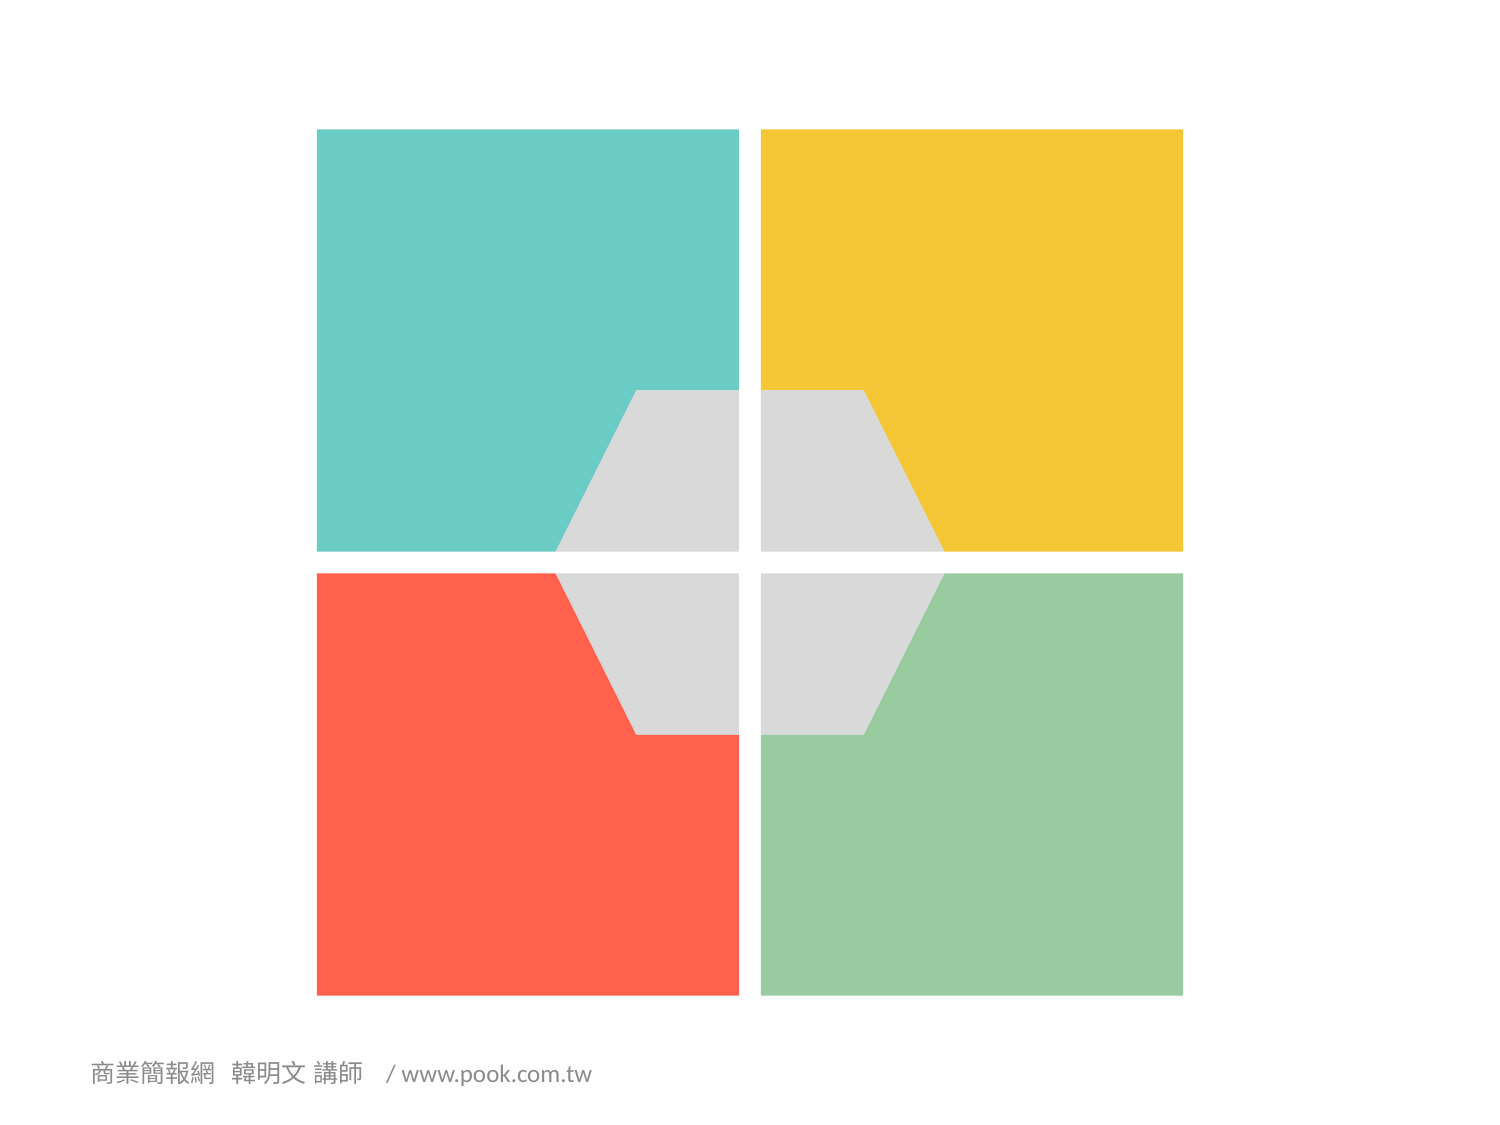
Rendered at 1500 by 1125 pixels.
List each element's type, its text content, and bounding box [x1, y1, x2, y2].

text_box [758, 571, 943, 734]
text_box [758, 391, 943, 554]
text_box [557, 571, 742, 734]
text_box [314, 127, 742, 554]
footer 商業簡報網 韓明文 講師 / www.pook.com.tw [75, 1042, 608, 1103]
text_box [314, 571, 742, 998]
text_box [758, 571, 1186, 998]
text_box [557, 391, 742, 554]
text_box [758, 127, 1186, 554]
